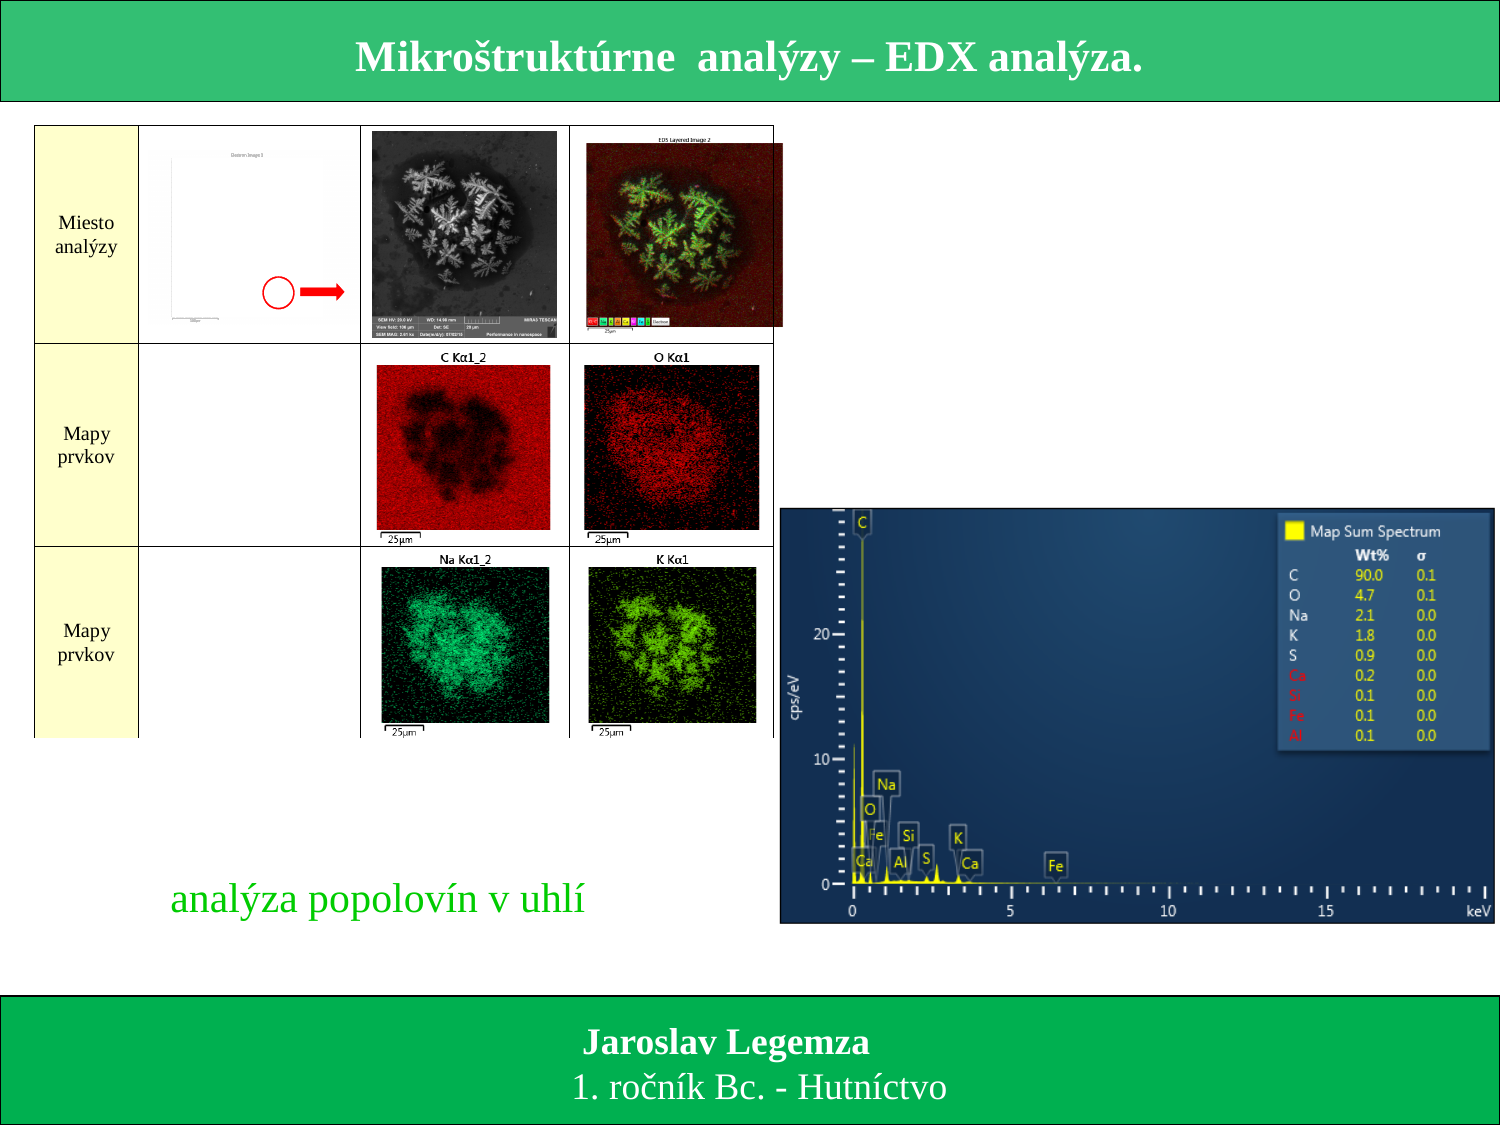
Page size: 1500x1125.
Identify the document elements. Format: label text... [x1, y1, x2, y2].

text_box Mikroštruktúrne analýzy – EDX analýza. [0, 0, 1500, 102]
picture [11, 125, 1500, 929]
text_box Jaroslav Legemza 1. ročník Bc. - Hutníctvo [0, 996, 1500, 1125]
text_box analýza popolovín v uhlí [64, 863, 691, 928]
